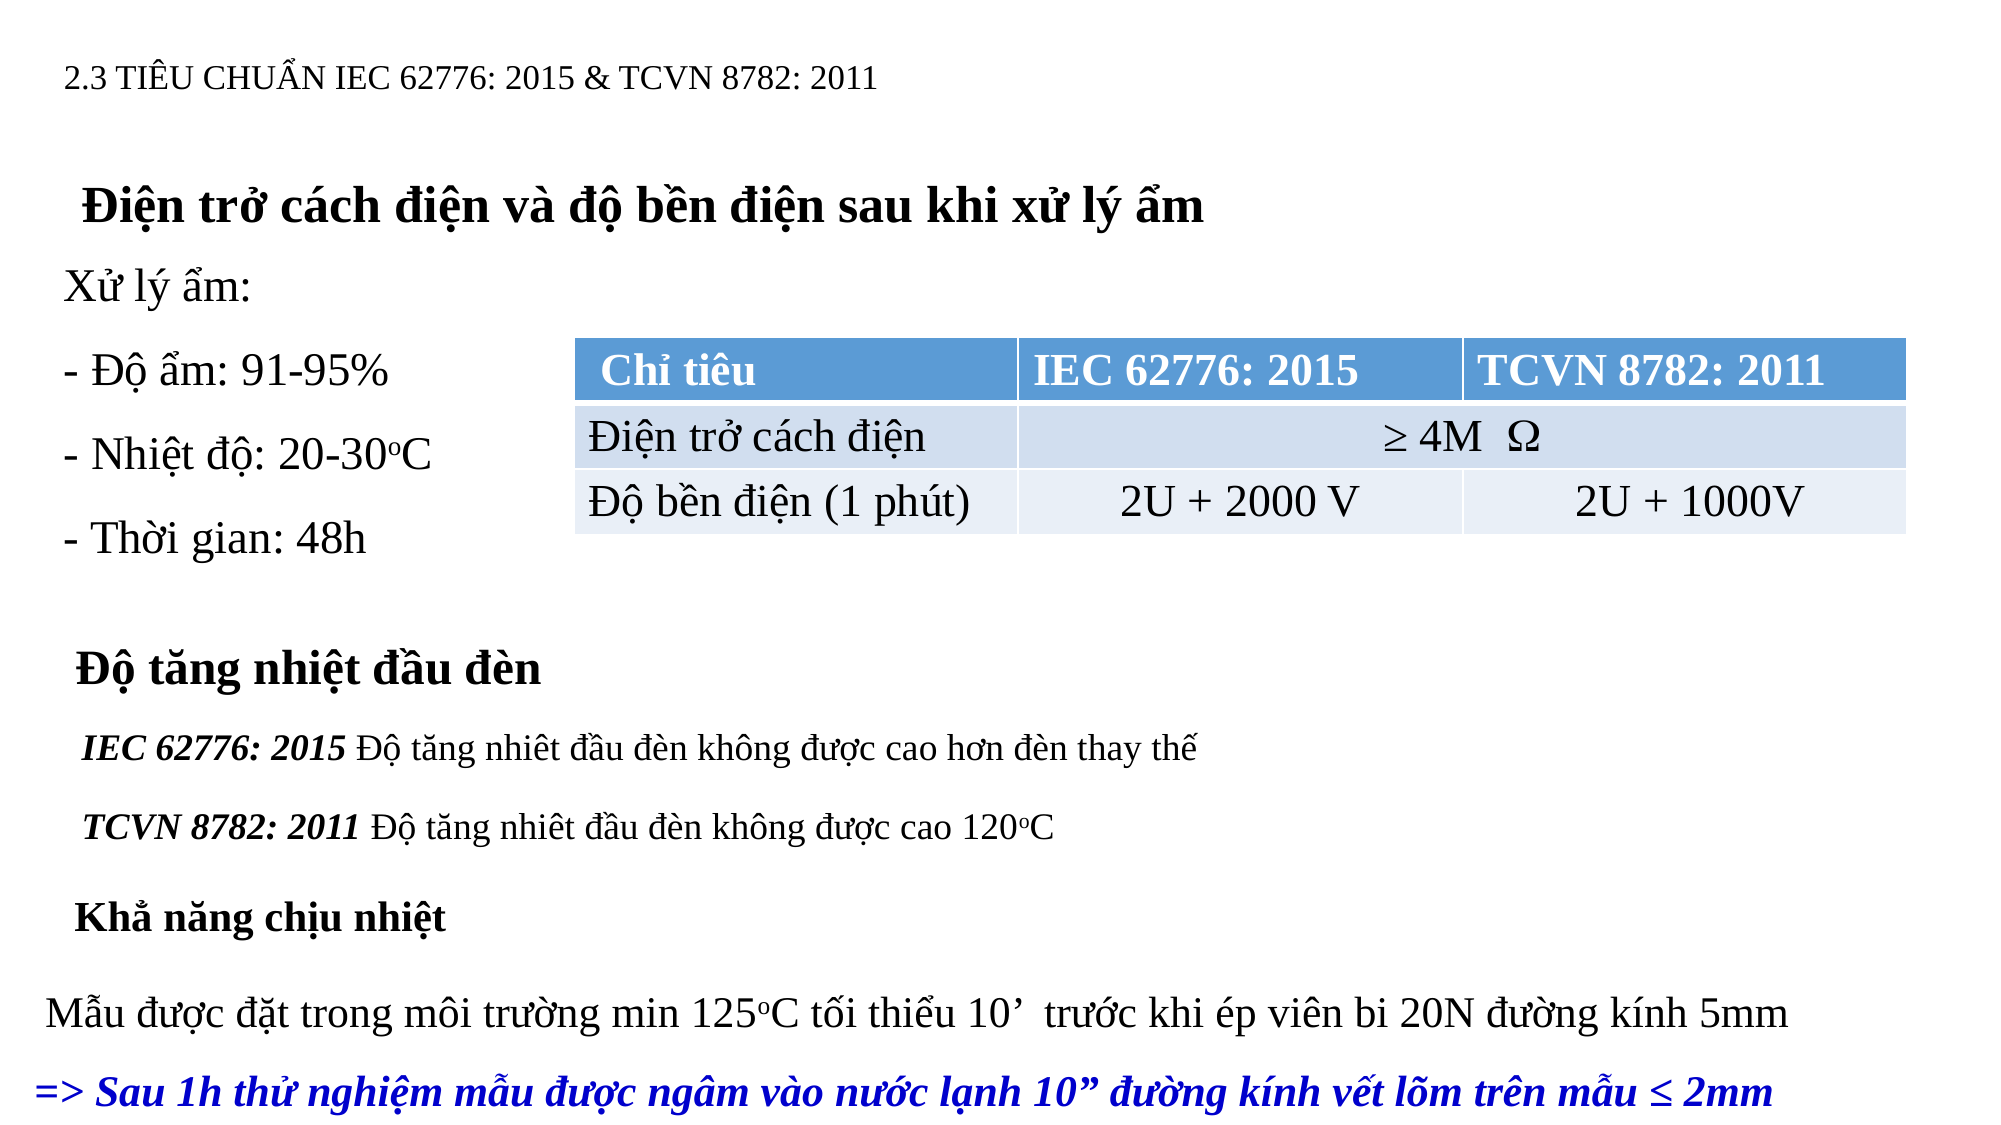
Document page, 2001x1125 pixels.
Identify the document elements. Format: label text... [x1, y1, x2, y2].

table_cell 2U + 1000V [1464, 470, 1906, 534]
table_header TCVN 8782: 2011 [1464, 338, 1906, 400]
table_cell 2U + 2000 V [1019, 470, 1462, 534]
table_cell Độ bền điện (1 phút) [575, 470, 1017, 534]
table_header Chỉ tiêu [575, 338, 1017, 400]
table_header IEC 62776: 2015 [1019, 338, 1462, 400]
table_cell ≥ 4M [1019, 406, 1906, 468]
text_box IEC 62776: 2015 Độ tăng nhiêt đầu đèn không được cao hơn đèn thay thế [66, 715, 1310, 776]
text_box Mẫu được đặt trong môi trường min 125oC tối thiểu 10’ trước khi ép viên bi 20N đường kính 5mm => Sau 1h thử nghiệm mẫu được ngâm vào nước lạnh 10” đường kính vết lõm trên mẫu ≤ 2mm [19, 950, 1977, 1125]
text_box Điện trở cách điện và độ bền điện sau khi xử lý ẩm [66, 139, 1240, 244]
title 2.3 TIÊU CHUẨN IEC 62776: 2015 & TCVN 8782: 2011 [48, 25, 1424, 105]
text_box TCVN 8782: 2011 Độ tăng nhiêt đầu đèn không được cao 120oC [66, 794, 1310, 855]
text_box Khẳ năng chịu nhiệt [48, 855, 669, 948]
table_cell Điện trở cách điện [575, 406, 1017, 468]
text_box Xử lý ẩm: - Độ ẩm: 91-95% - Nhiệt độ: 20-30oC - Thời gian: 48h [48, 219, 531, 572]
text_box Độ tăng nhiệt đầu đèn [48, 598, 669, 703]
